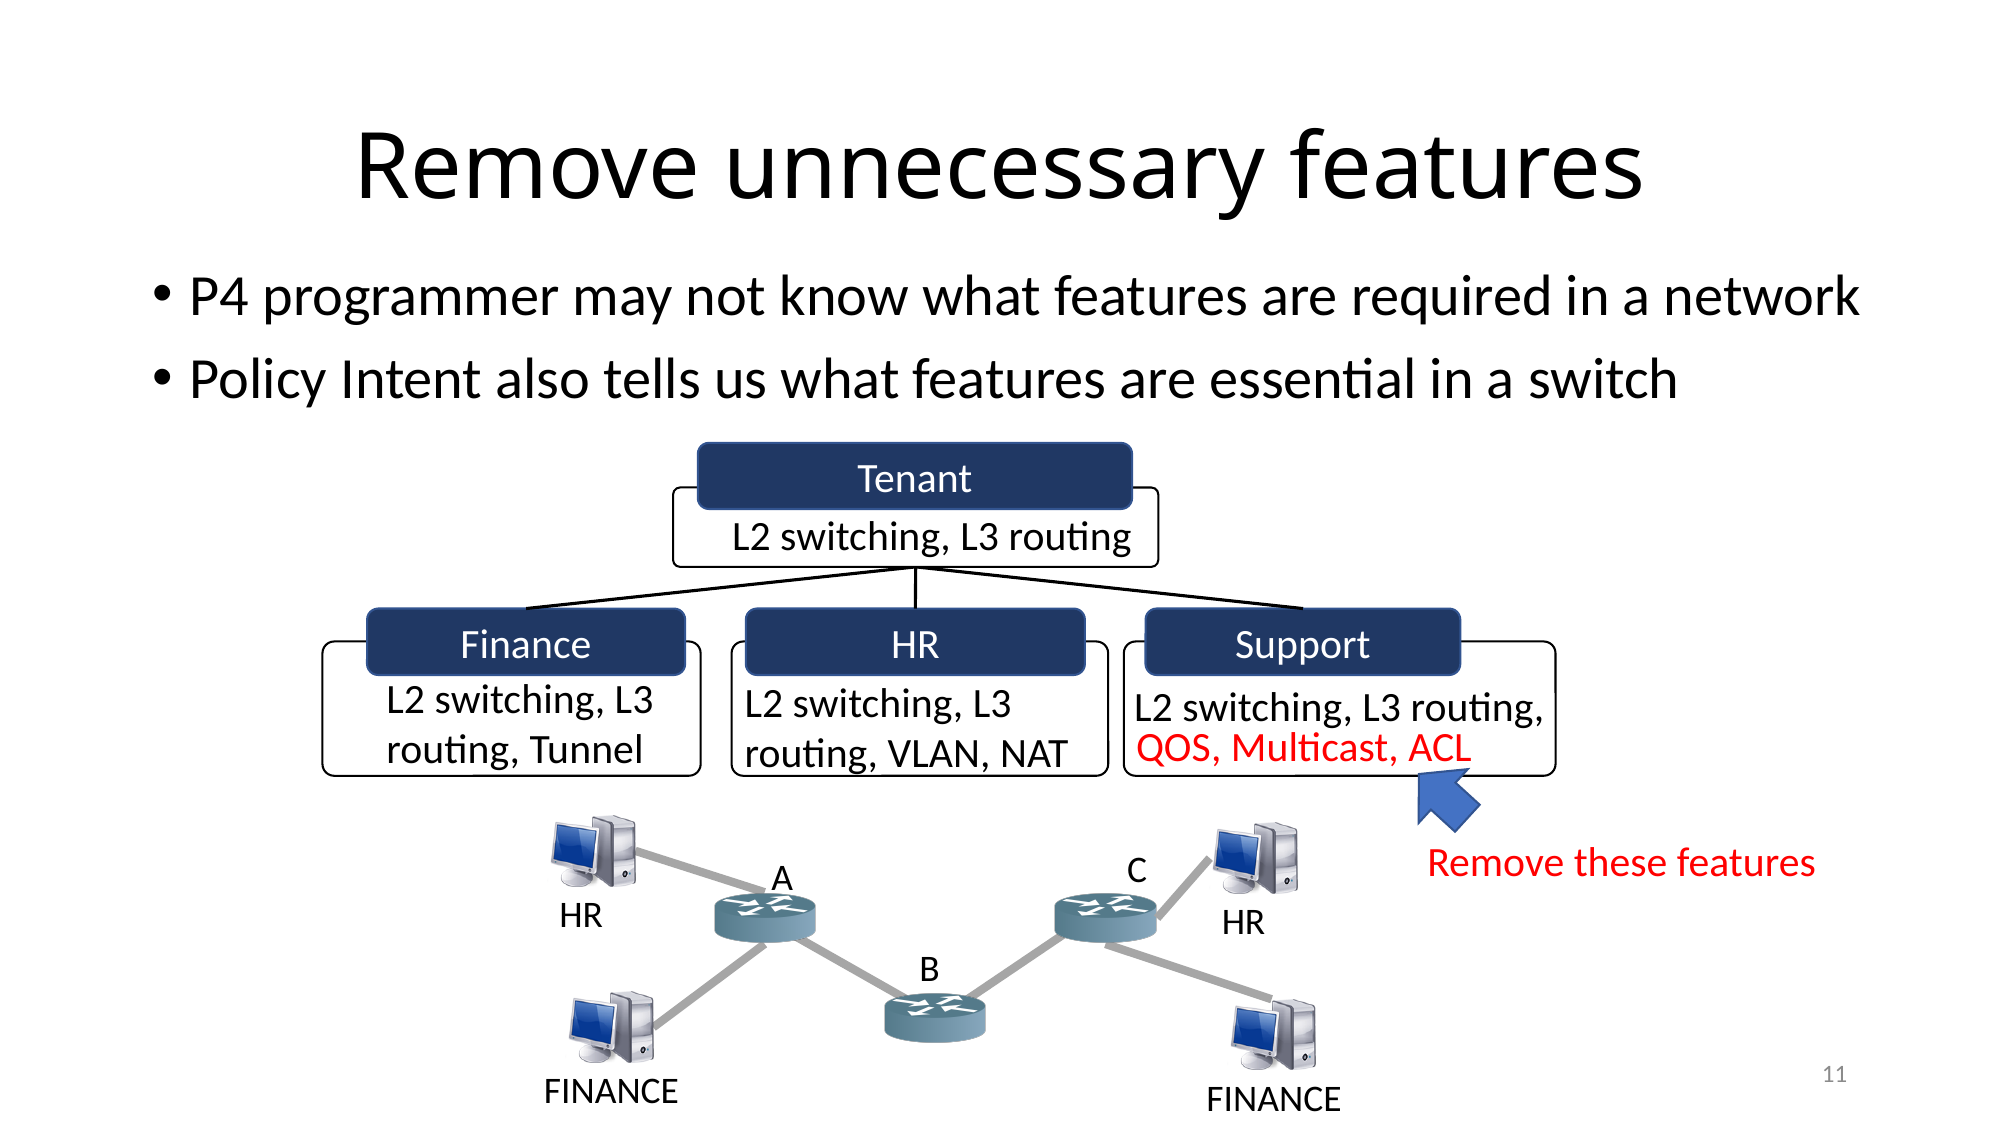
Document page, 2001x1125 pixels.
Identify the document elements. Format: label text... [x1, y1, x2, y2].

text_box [322, 442, 1642, 1125]
title Remove unnecessary features [137, 59, 1863, 257]
slide_number 11 [1642, 1042, 1863, 1103]
list P4 programmer may not know what features are required in a network Policy Intent also tells us what features are essential in a switch [137, 257, 1967, 1057]
text_box Remove these features [1642, 827, 1891, 892]
